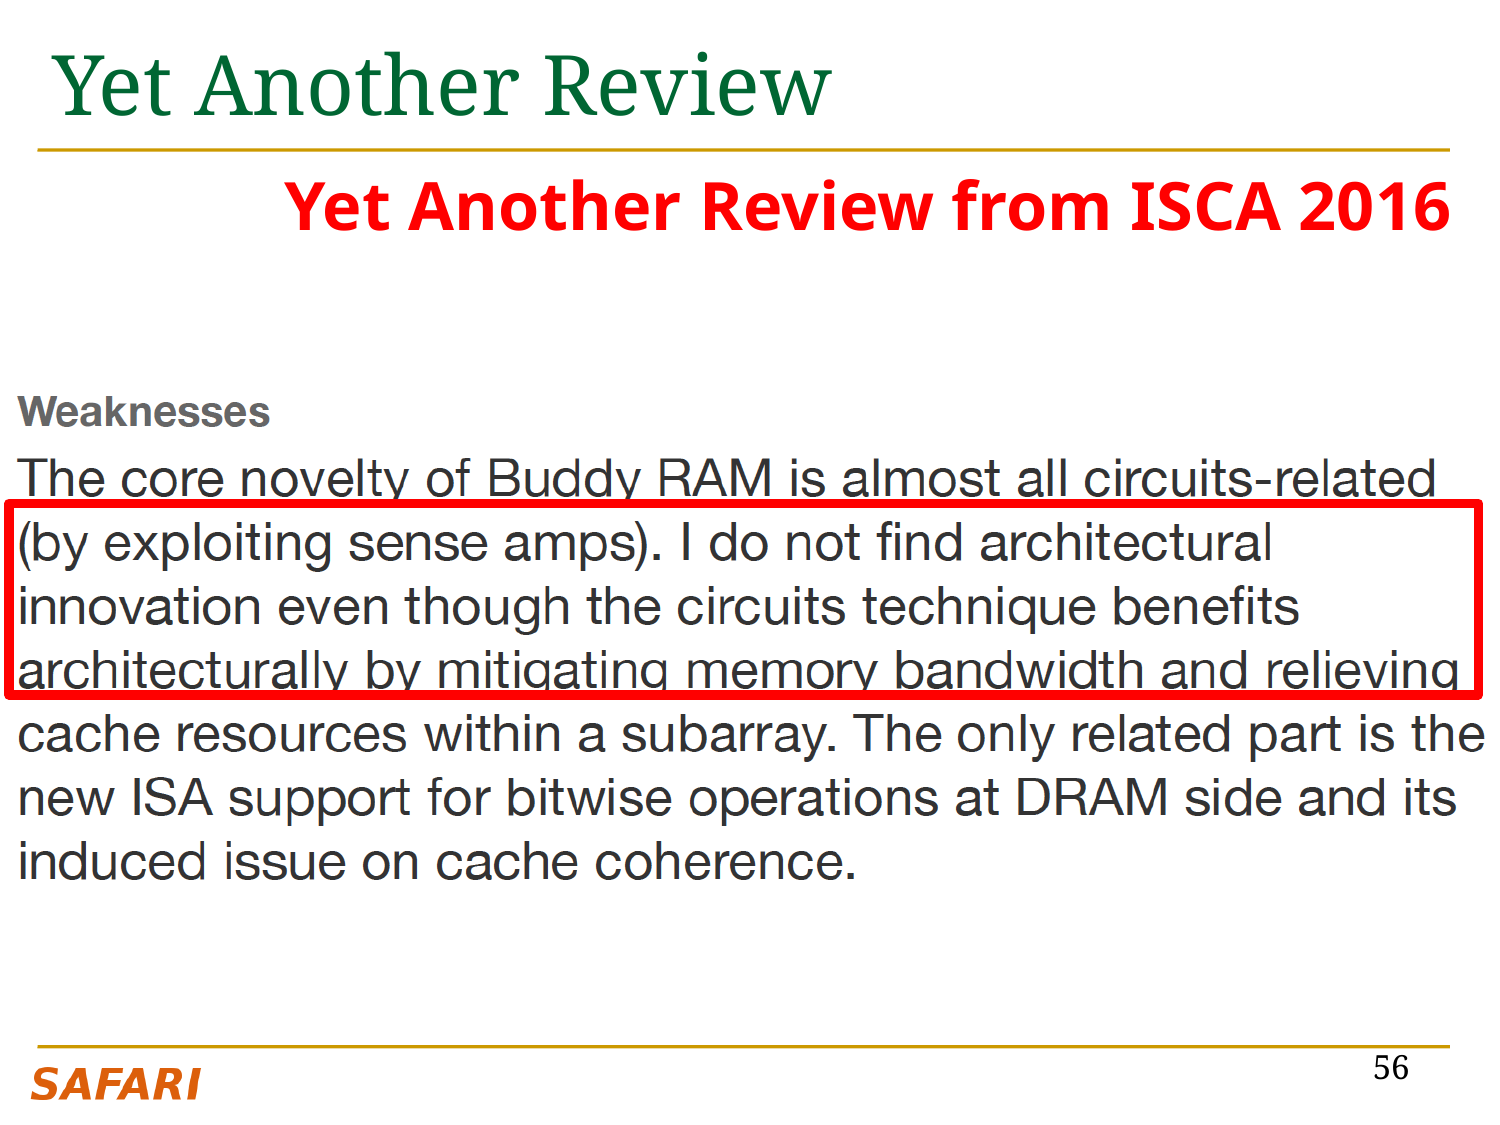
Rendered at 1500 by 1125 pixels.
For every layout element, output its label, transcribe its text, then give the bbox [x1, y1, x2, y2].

slide_number 56 [1074, 1023, 1426, 1100]
text_box Yet Another Review from ISCA 2016 [270, 156, 1468, 252]
title Yet Another Review [37, 24, 1451, 201]
picture [0, 370, 1500, 896]
picture [29, 1058, 207, 1110]
